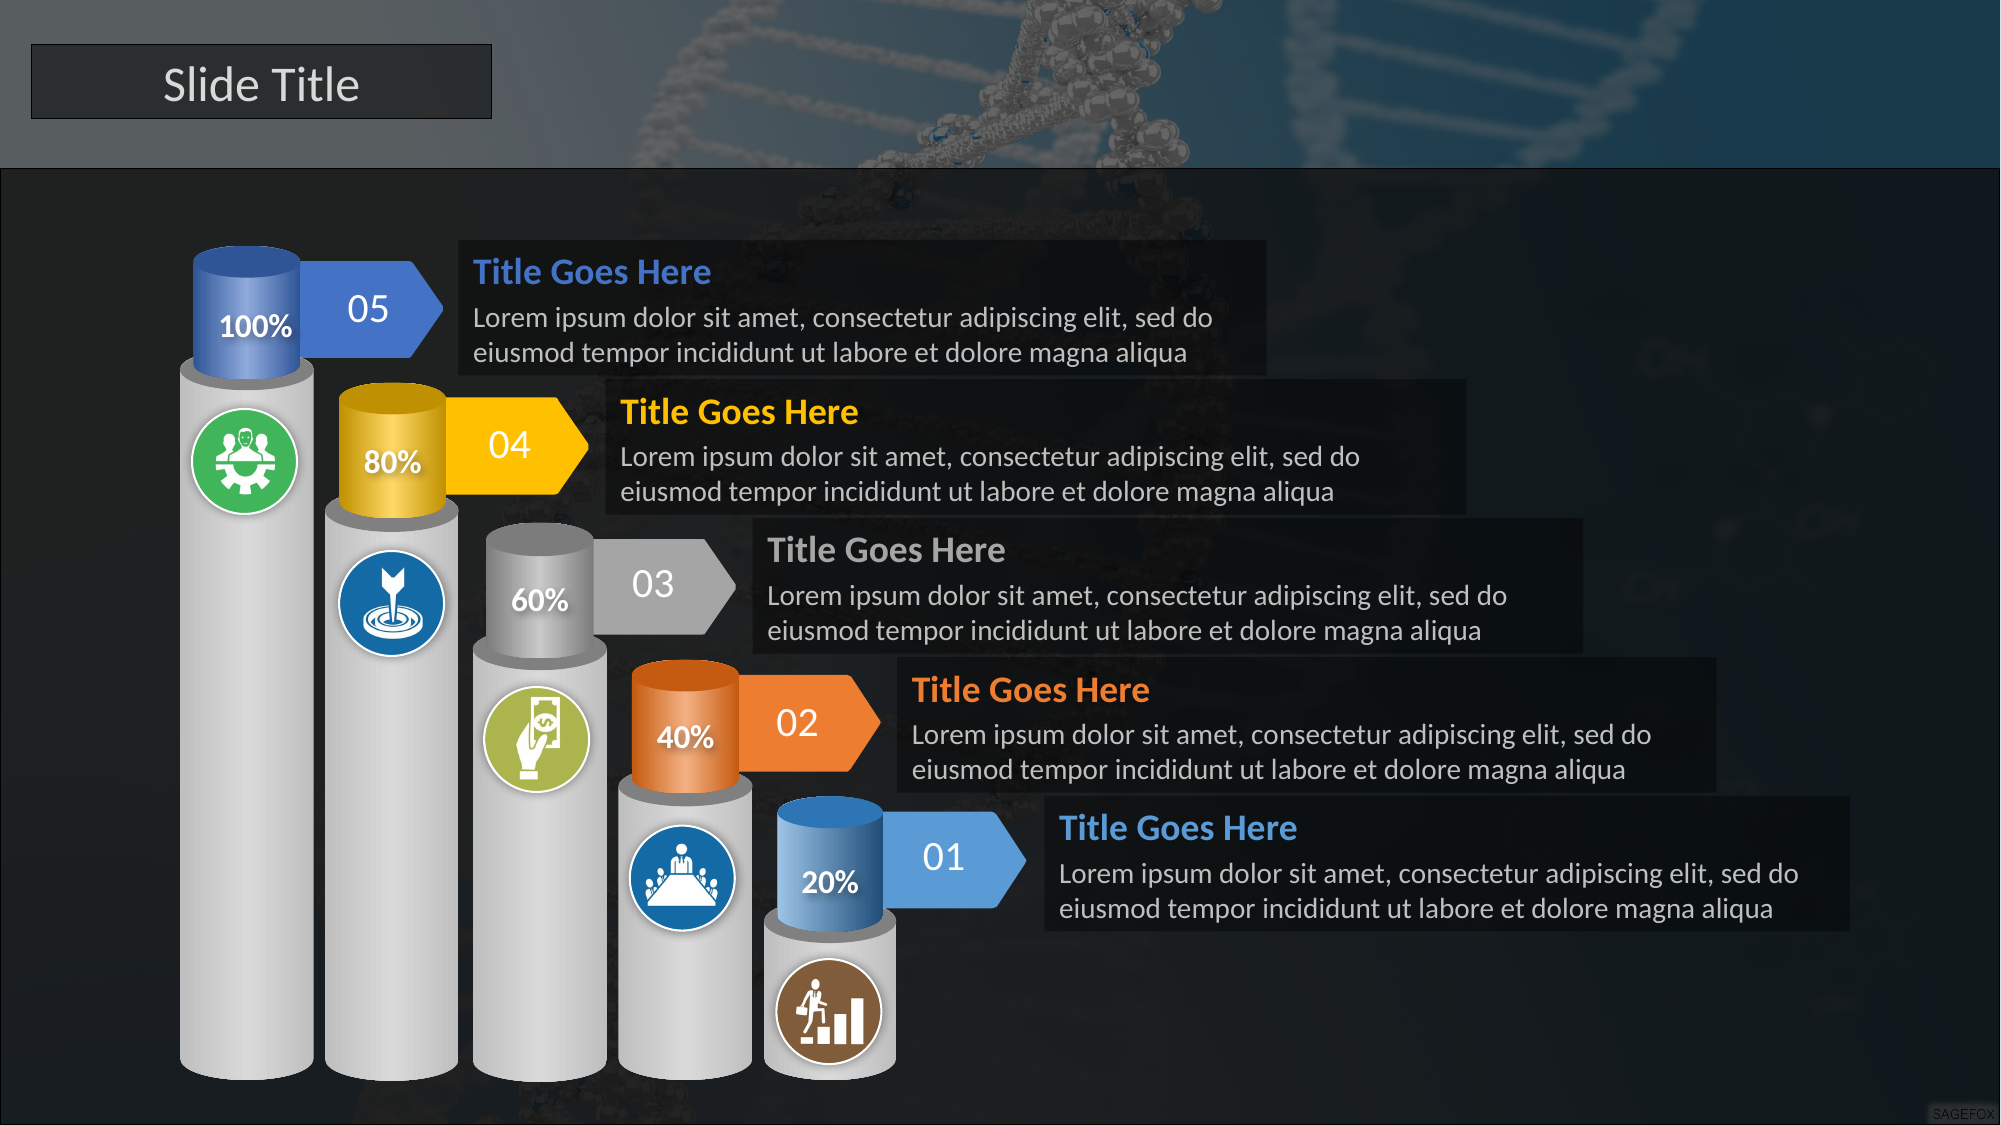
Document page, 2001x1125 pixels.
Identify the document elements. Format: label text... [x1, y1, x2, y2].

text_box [777, 796, 884, 932]
picture [0, 0, 2001, 1100]
text_box [0, 168, 2000, 1125]
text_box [618, 765, 753, 1080]
text_box Title Goes Here Lorem ipsum dolor sit amet, consectetur adipiscing elit, sed do eiusmod tempor incididunt ut labore et dolore magna aliqua [458, 239, 1267, 376]
text_box [740, 674, 881, 772]
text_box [472, 627, 607, 1082]
text_box 03 [617, 548, 690, 614]
text_box 04 [473, 409, 546, 475]
text_box [447, 397, 589, 495]
text_box 01 [908, 821, 981, 887]
text_box 05 [332, 273, 406, 339]
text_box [631, 659, 740, 794]
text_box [486, 522, 594, 659]
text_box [325, 489, 459, 1081]
text_box Title Goes Here Lorem ipsum dolor sit amet, consectetur adipiscing elit, sed do eiusmod tempor incididunt ut labore et dolore magna aliqua [1044, 795, 1850, 932]
text_box Title Goes Here Lorem ipsum dolor sit amet, consectetur adipiscing elit, sed do eiusmod tempor incididunt ut labore et dolore magna aliqua [605, 379, 1467, 515]
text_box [764, 899, 897, 1080]
text_box [594, 539, 736, 635]
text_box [339, 382, 447, 519]
text_box Slide Title [31, 44, 492, 119]
text_box Title Goes Here Lorem ipsum dolor sit amet, consectetur adipiscing elit, sed do eiusmod tempor incididunt ut labore et dolore magna aliqua [897, 657, 1717, 793]
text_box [180, 349, 314, 1080]
text_box [301, 261, 443, 358]
text_box 02 [761, 686, 834, 752]
text_box [884, 811, 1027, 909]
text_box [193, 245, 301, 380]
text_box Title Goes Here Lorem ipsum dolor sit amet, consectetur adipiscing elit, sed do eiusmod tempor incididunt ut labore et dolore magna aliqua [752, 518, 1584, 654]
